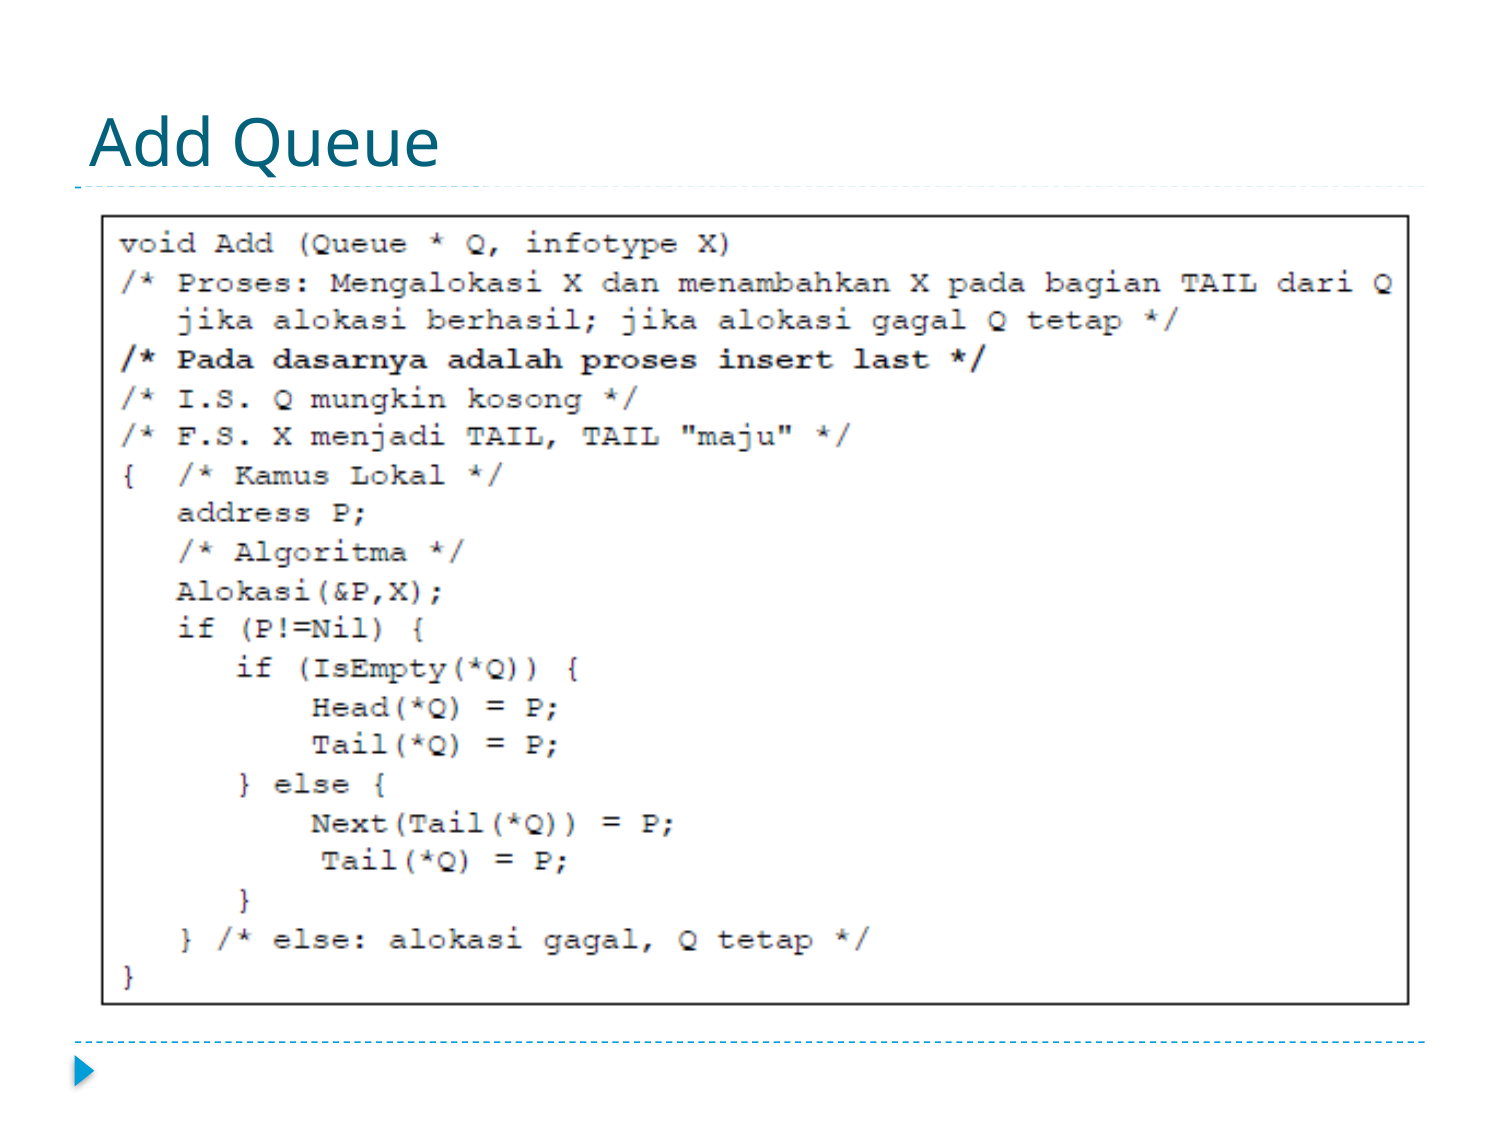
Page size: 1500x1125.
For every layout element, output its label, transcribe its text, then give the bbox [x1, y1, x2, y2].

picture [81, 187, 1428, 1009]
title Add Queue [75, 24, 1425, 188]
